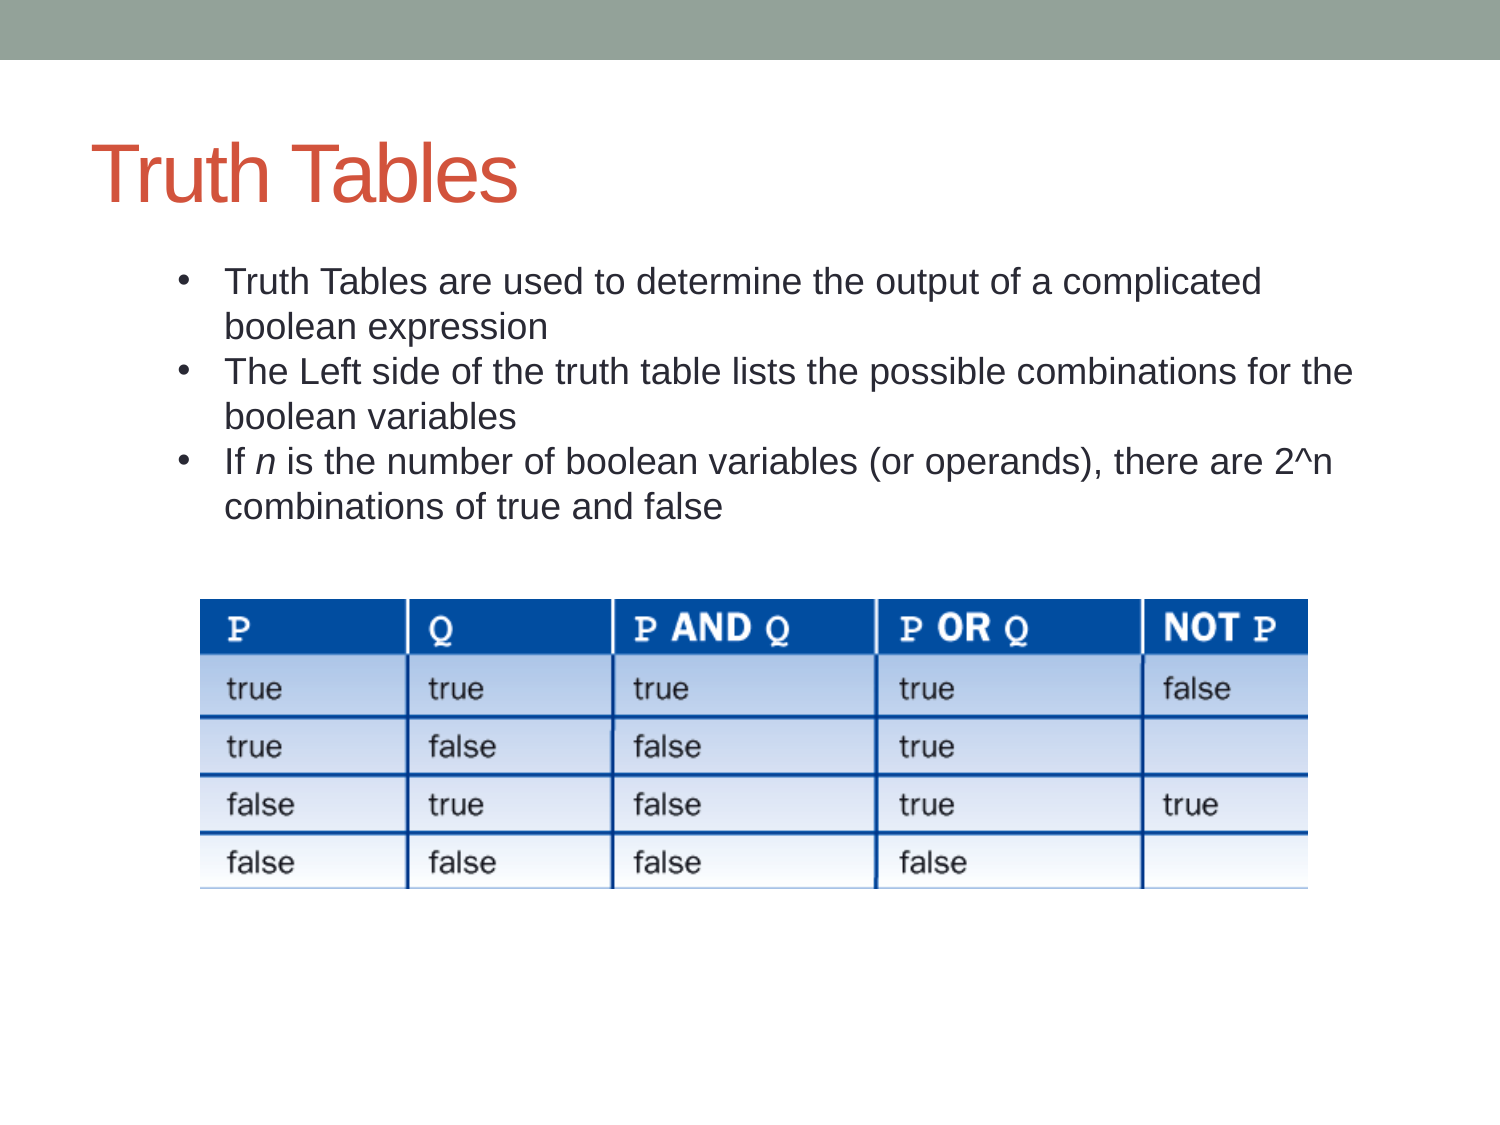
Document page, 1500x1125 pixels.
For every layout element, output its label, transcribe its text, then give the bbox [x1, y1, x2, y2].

title Truth Tables [75, 87, 1425, 250]
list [199, 599, 1308, 889]
text_box Truth Tables are used to determine the output of a complicated boolean expression The Left side of the truth table lists the possible combinations for the boolean variables If n is the number of boolean variables (or operands), there are 2^n combinations of true and false [162, 249, 1375, 535]
